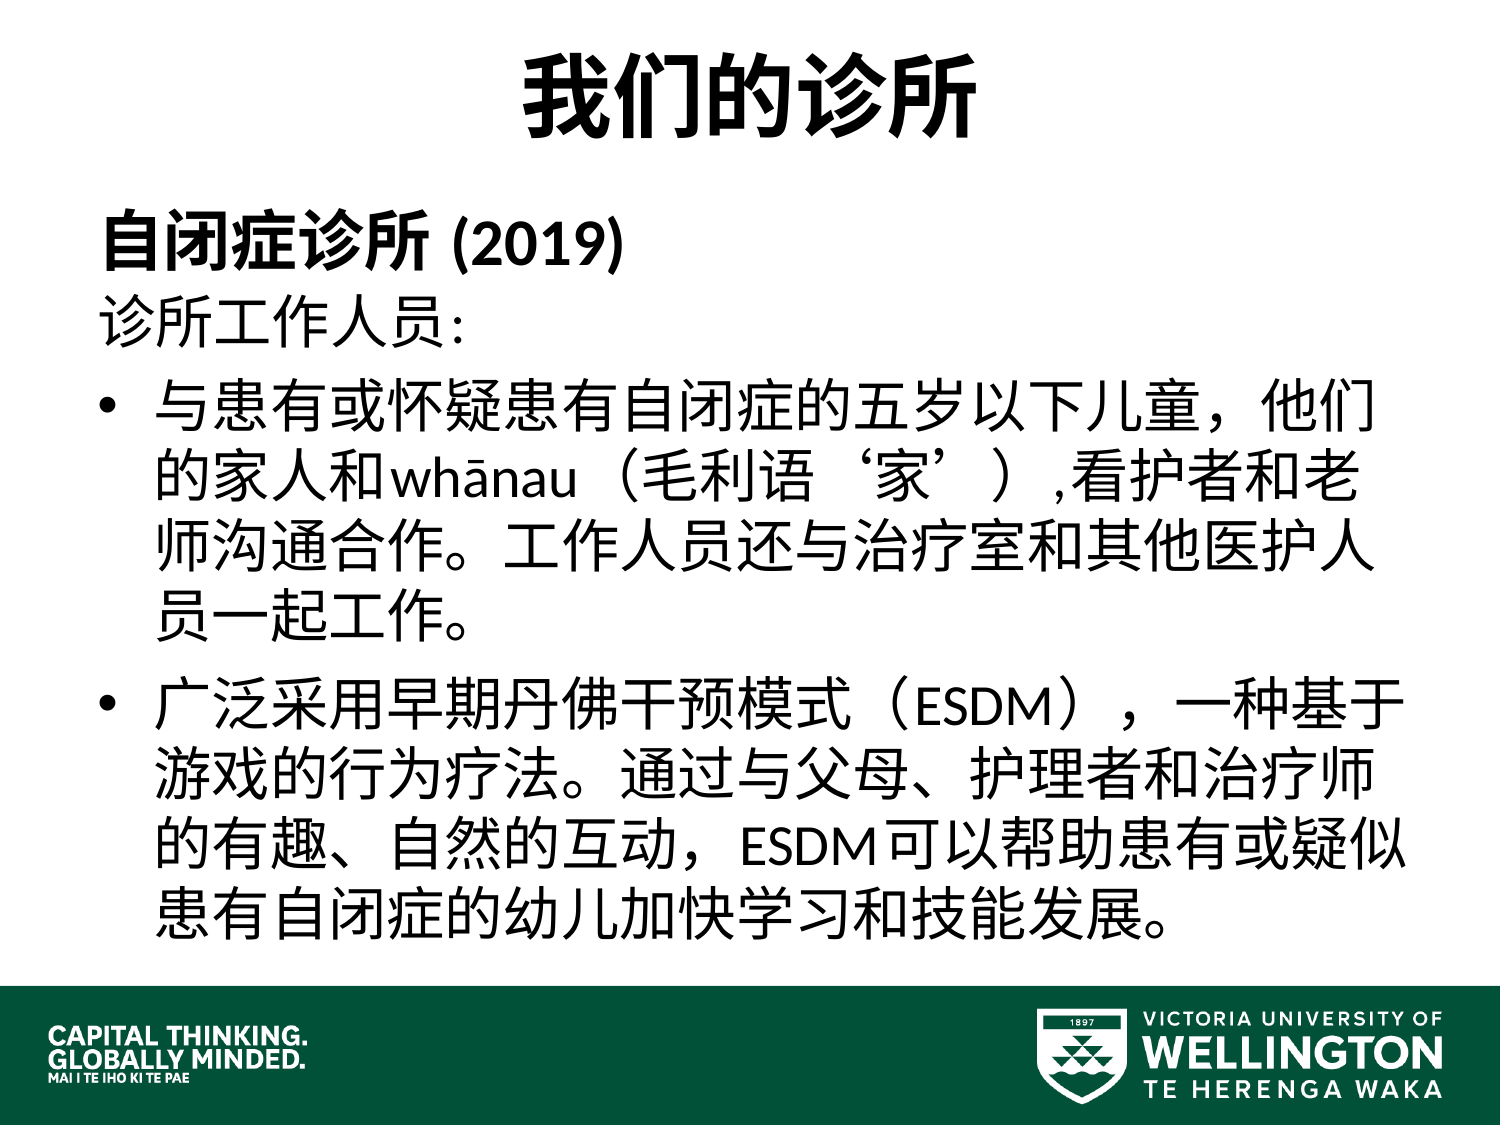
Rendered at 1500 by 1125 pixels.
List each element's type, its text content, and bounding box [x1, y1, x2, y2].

title 我们的诊所 [75, 6, 1425, 182]
picture [0, 418, 1500, 1125]
list 自闭症诊所 (2019) 诊所工作人员: 与患有或怀疑患有自闭症的五岁以下儿童，他们的家人和whānau（毛利语‘家’）,看护者和老师沟通合作。工作人员还与治疗室和其他医护人员一起工作。 广泛采用早期丹佛干预模式（ESDM），一种基于游戏的行为疗法。通过与父母、护理者和治疗师的有趣、自然的互动，ESDM可以帮助患有或疑似患有自闭症的幼儿加快学习和技能发展。 [82, 191, 1433, 966]
